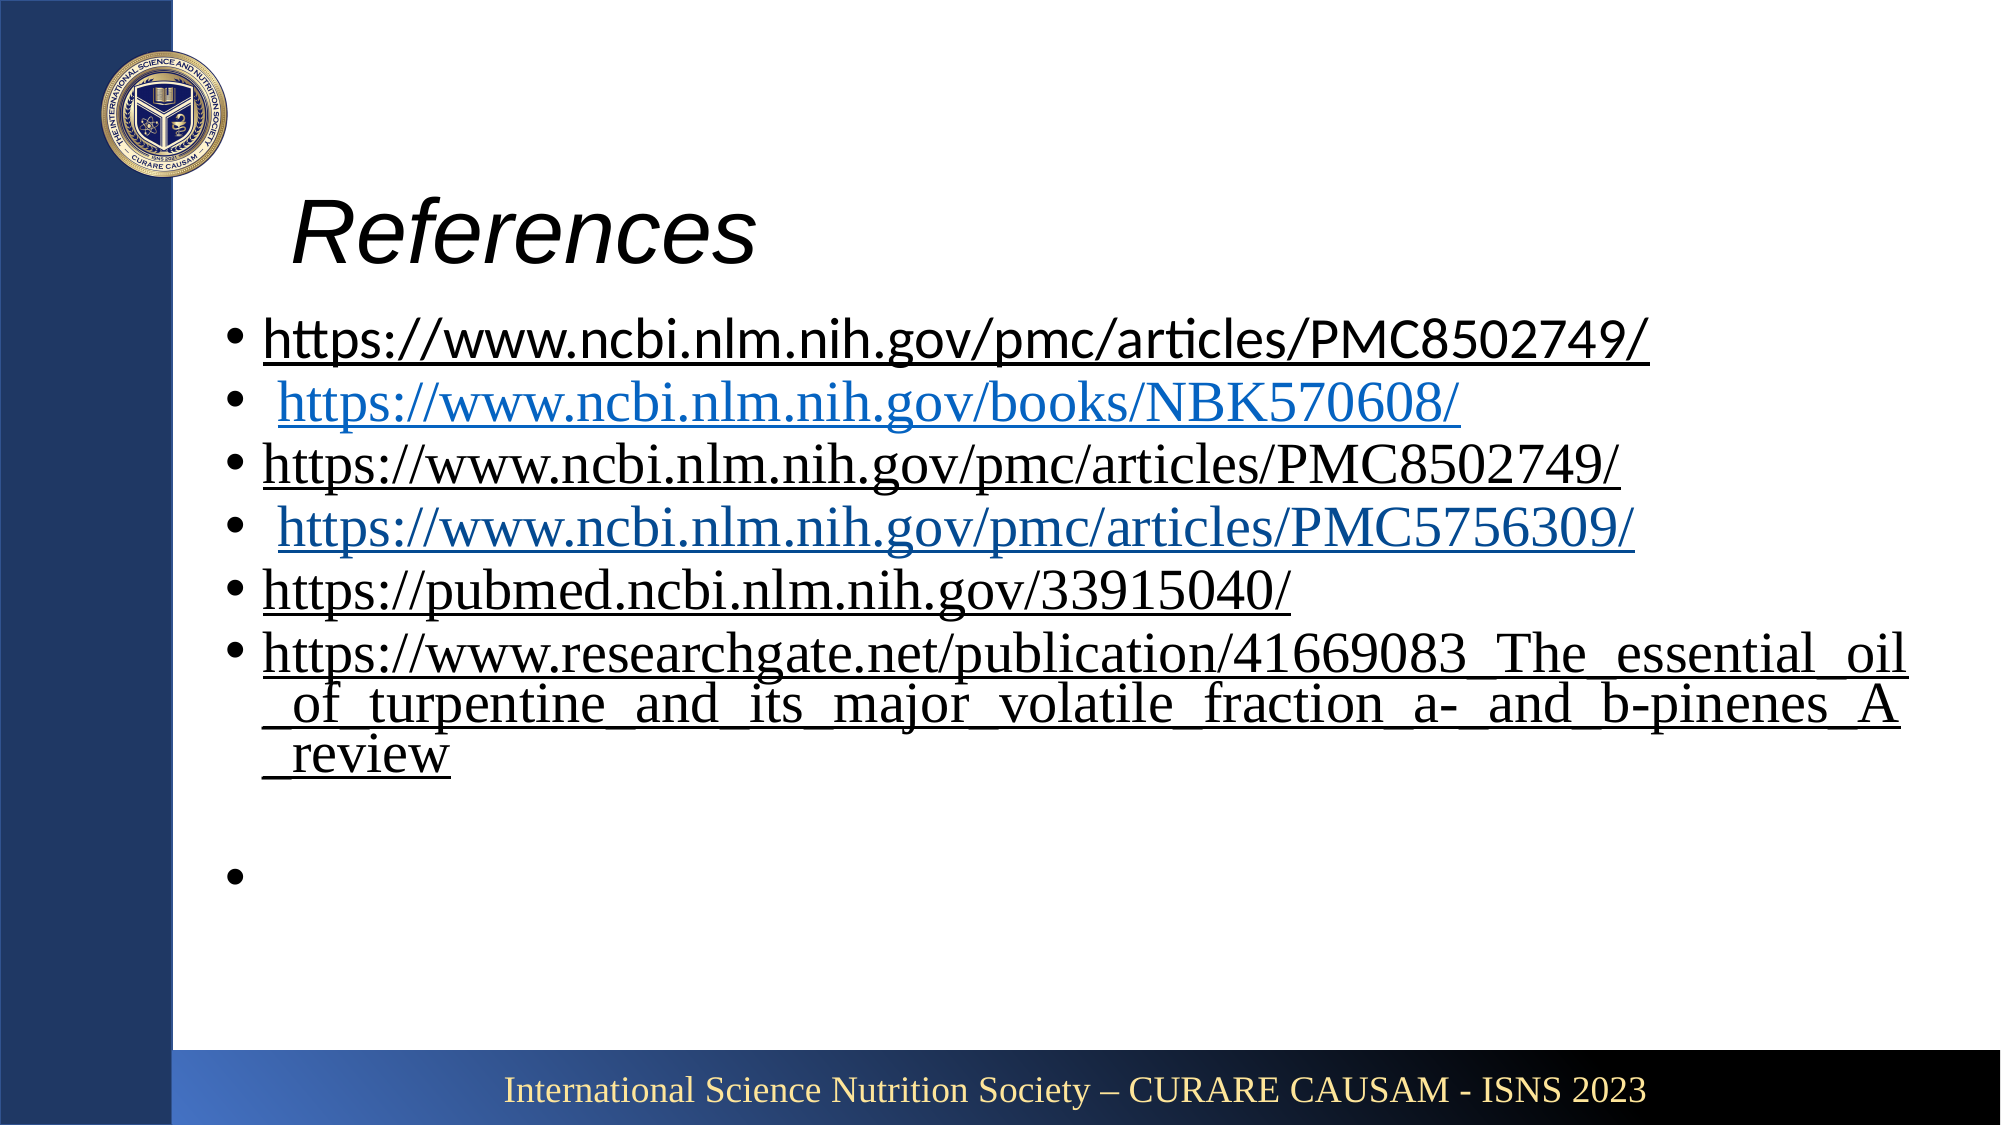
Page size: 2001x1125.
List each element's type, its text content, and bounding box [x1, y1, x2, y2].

picture [85, 37, 238, 190]
title References [275, 124, 2000, 343]
list https://www.ncbi.nlm.nih.gov/pmc/articles/PMC8502749/ https://www.ncbi.nlm.nih.gov/books/NBK570608/ https://www.ncbi.nlm.nih.gov/pmc/articles/PMC8502749/ https://www.ncbi.nlm.nih.gov/pmc/articles/PMC5756309/ https://pubmed.ncbi.nlm.nih.gov/33915040/ https://www.researchgate.net/publication/41669083_The_essential_oil_of_turpentine_and_its_major_volatile_fraction_a-_and_b-pinenes_A_review [210, 300, 1936, 1015]
text_box International Science Nutrition Society – CURARE CAUSAM - ISNS 2023 [488, 1057, 1828, 1118]
text_box [0, 0, 173, 1125]
text_box [172, 1050, 2000, 1125]
